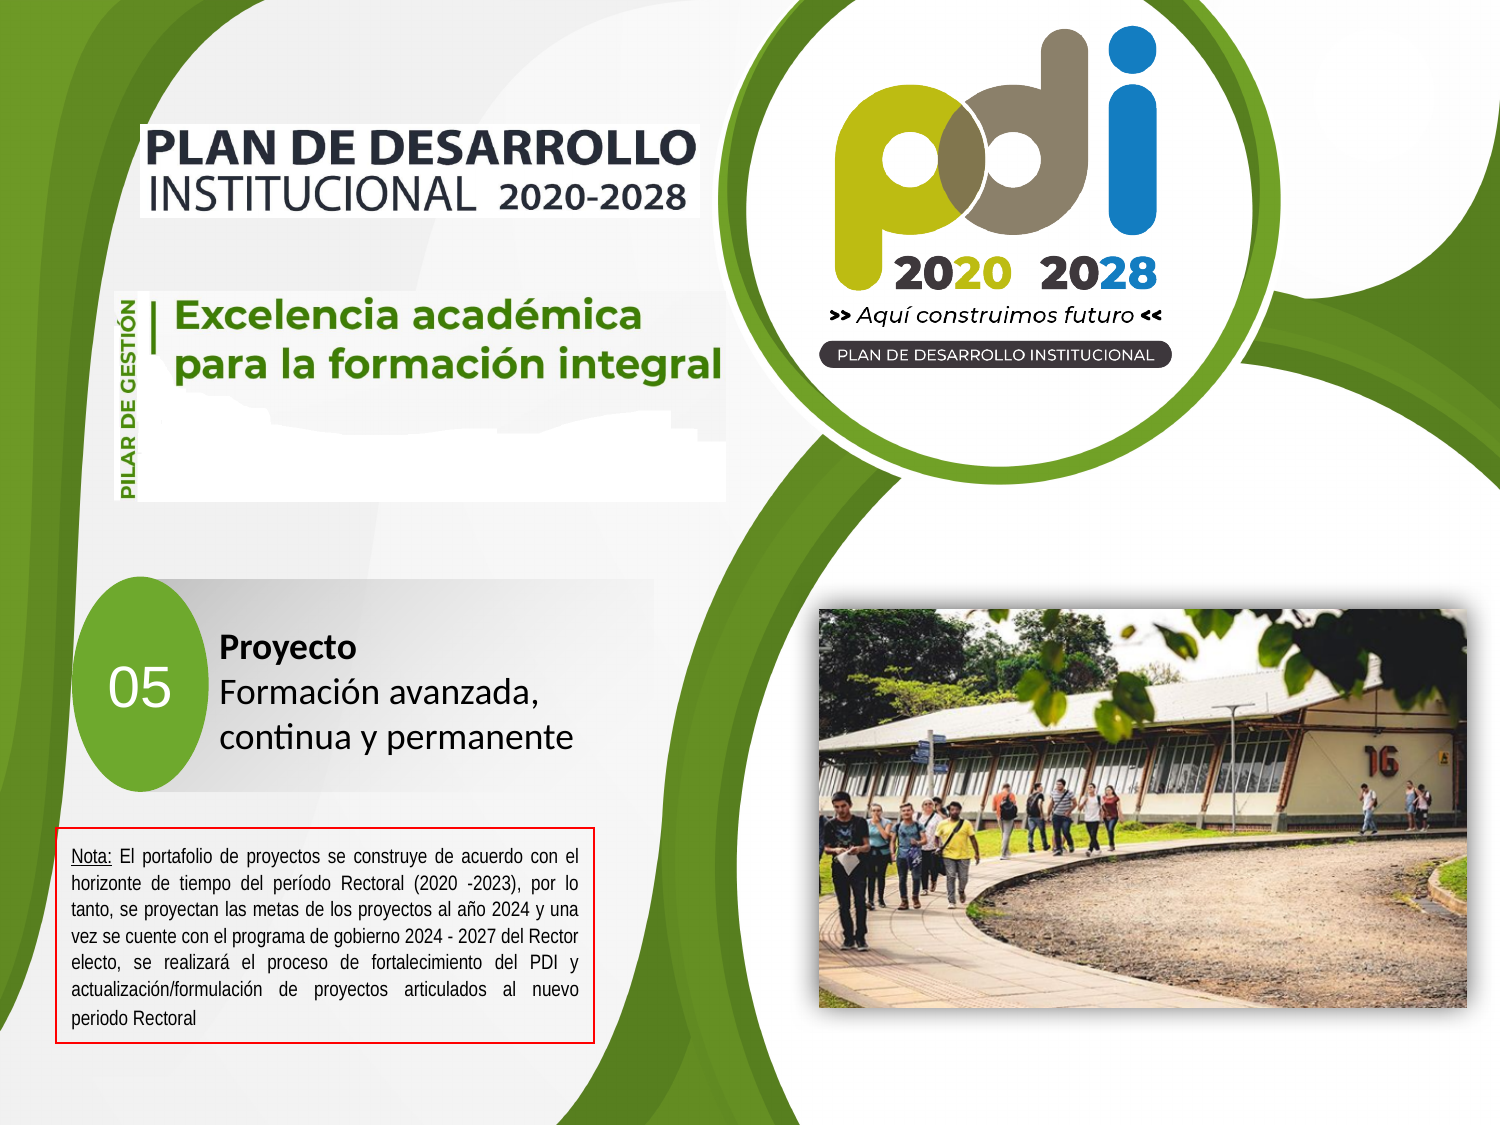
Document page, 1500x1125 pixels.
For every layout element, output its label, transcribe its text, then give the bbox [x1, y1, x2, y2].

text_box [72, 576, 659, 792]
picture [0, 0, 1500, 1125]
text_box Nota: El portafolio de proyectos se construye de acuerdo con el horizonte de tiempo del período Rectoral (2020 -2023), por lo tanto, se proyectan las metas de los proyectos al año 2024 y una vez se cuente con el programa de gobierno 2024 - 2027 del Rector electo, se realizará el proceso de fortalecimiento del PDI y actualización/formulación de proyectos articulados al nuevo periodo Rectoral [55, 827, 595, 1044]
